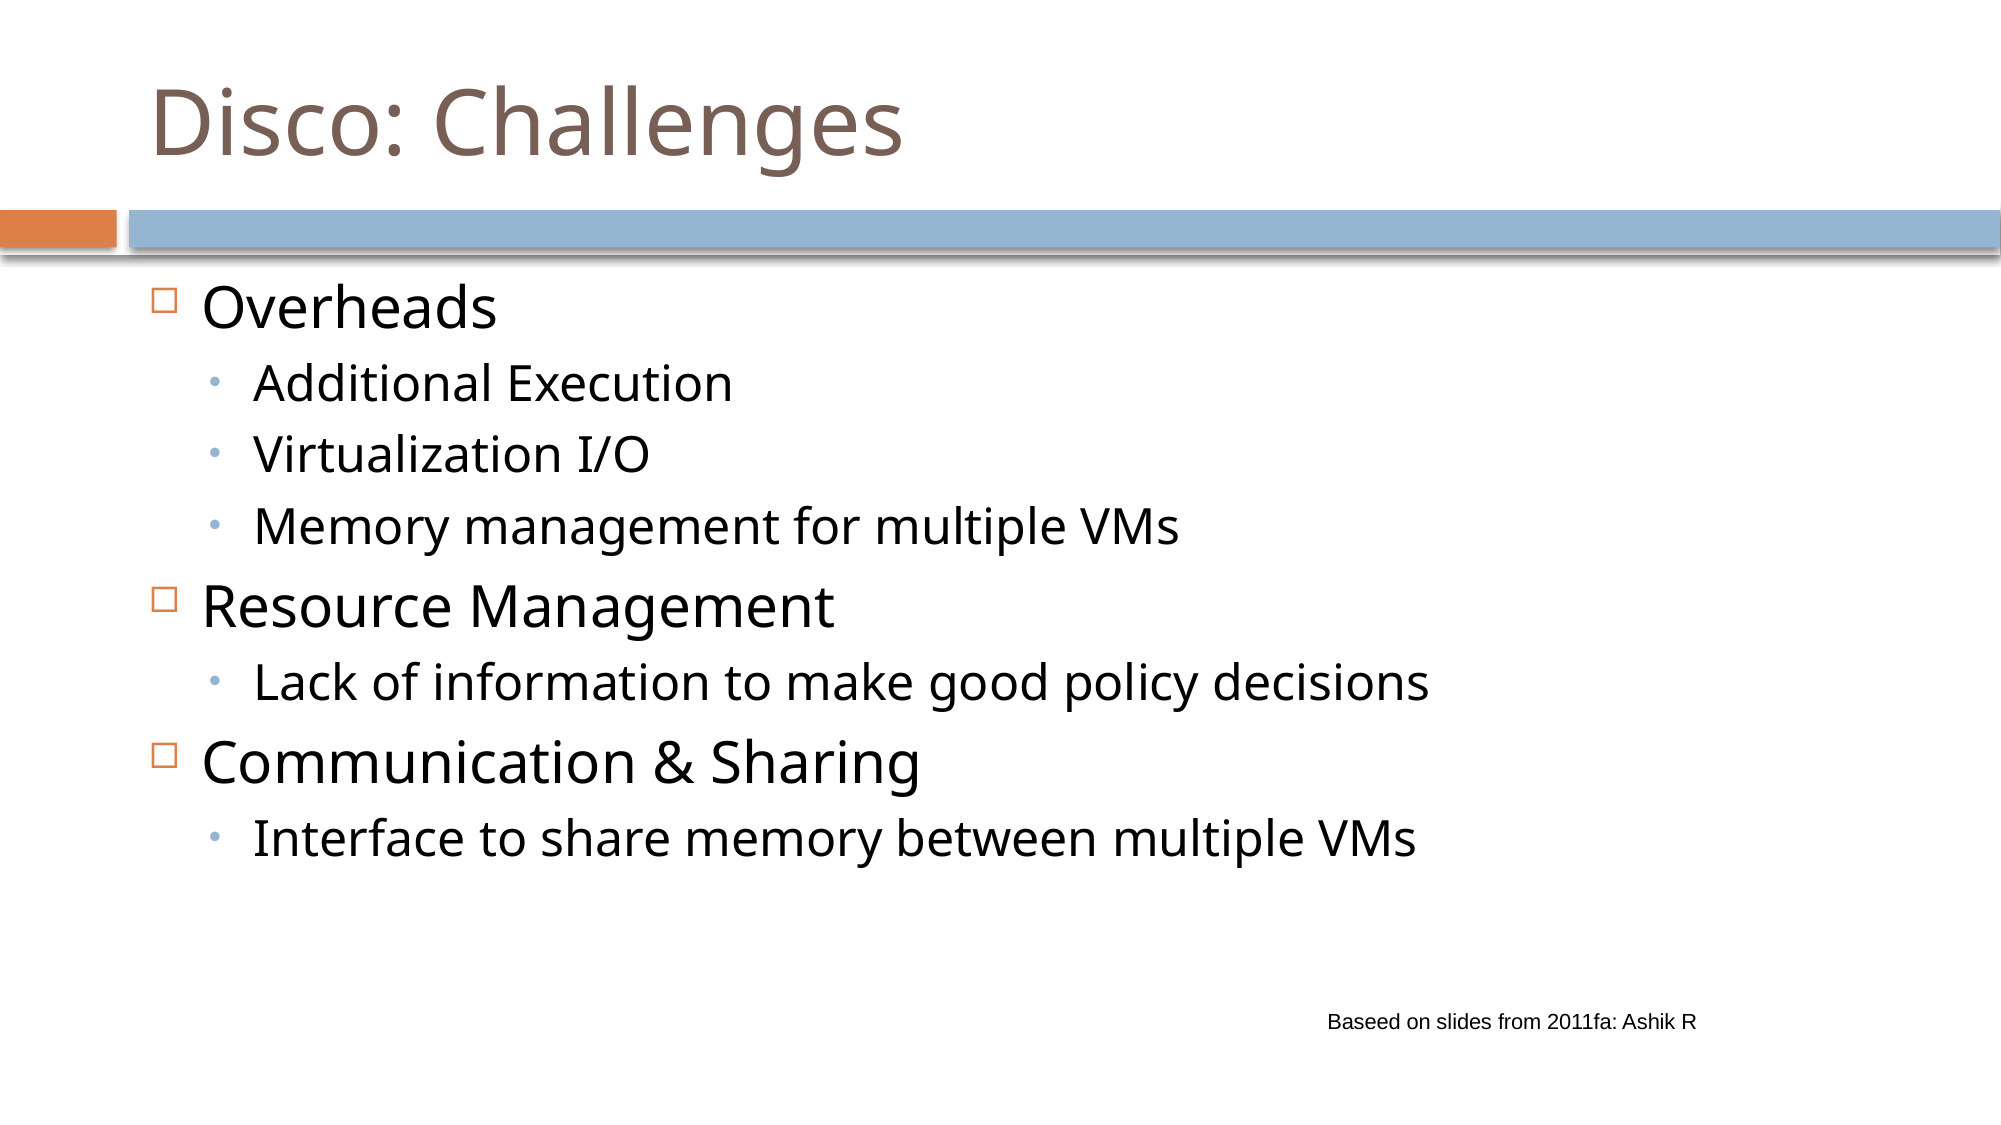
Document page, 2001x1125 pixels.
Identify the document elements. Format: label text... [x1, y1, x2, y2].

text_box Baseed on slides from 2011fa: Ashik R [1062, 999, 1713, 1041]
list Overheads Additional Execution Virtualization I/O Memory management for multiple VMs Resource Management Lack of information to make good policy decisions Communication & Sharing Interface to share memory between multiple VMs [133, 262, 1918, 1000]
title Disco: Challenges [133, 37, 1918, 200]
